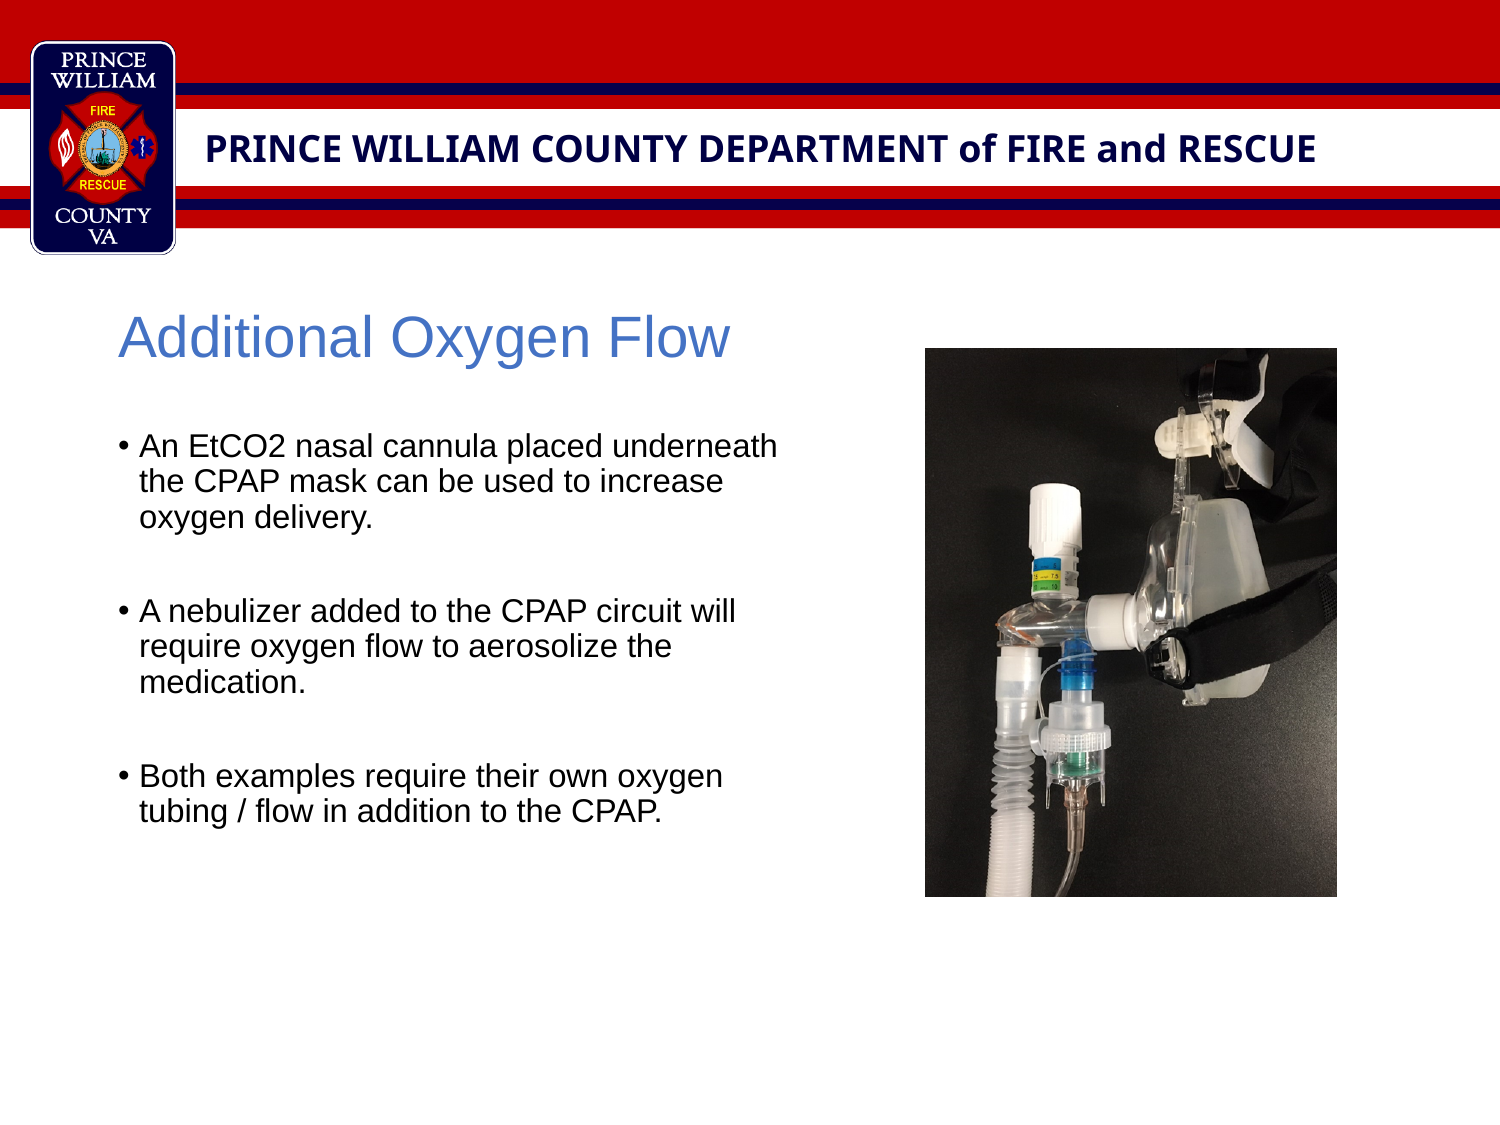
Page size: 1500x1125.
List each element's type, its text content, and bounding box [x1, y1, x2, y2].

list Additional Oxygen Flow An EtCO2 nasal cannula placed underneath the CPAP mask can be used to increase oxygen delivery. A nebulizer added to the CPAP circuit will require oxygen flow to aerosolize the medication. Both examples require their own oxygen tubing / flow in addition to the CPAP. [103, 299, 835, 901]
picture [925, 348, 1337, 897]
picture [30, 40, 176, 255]
